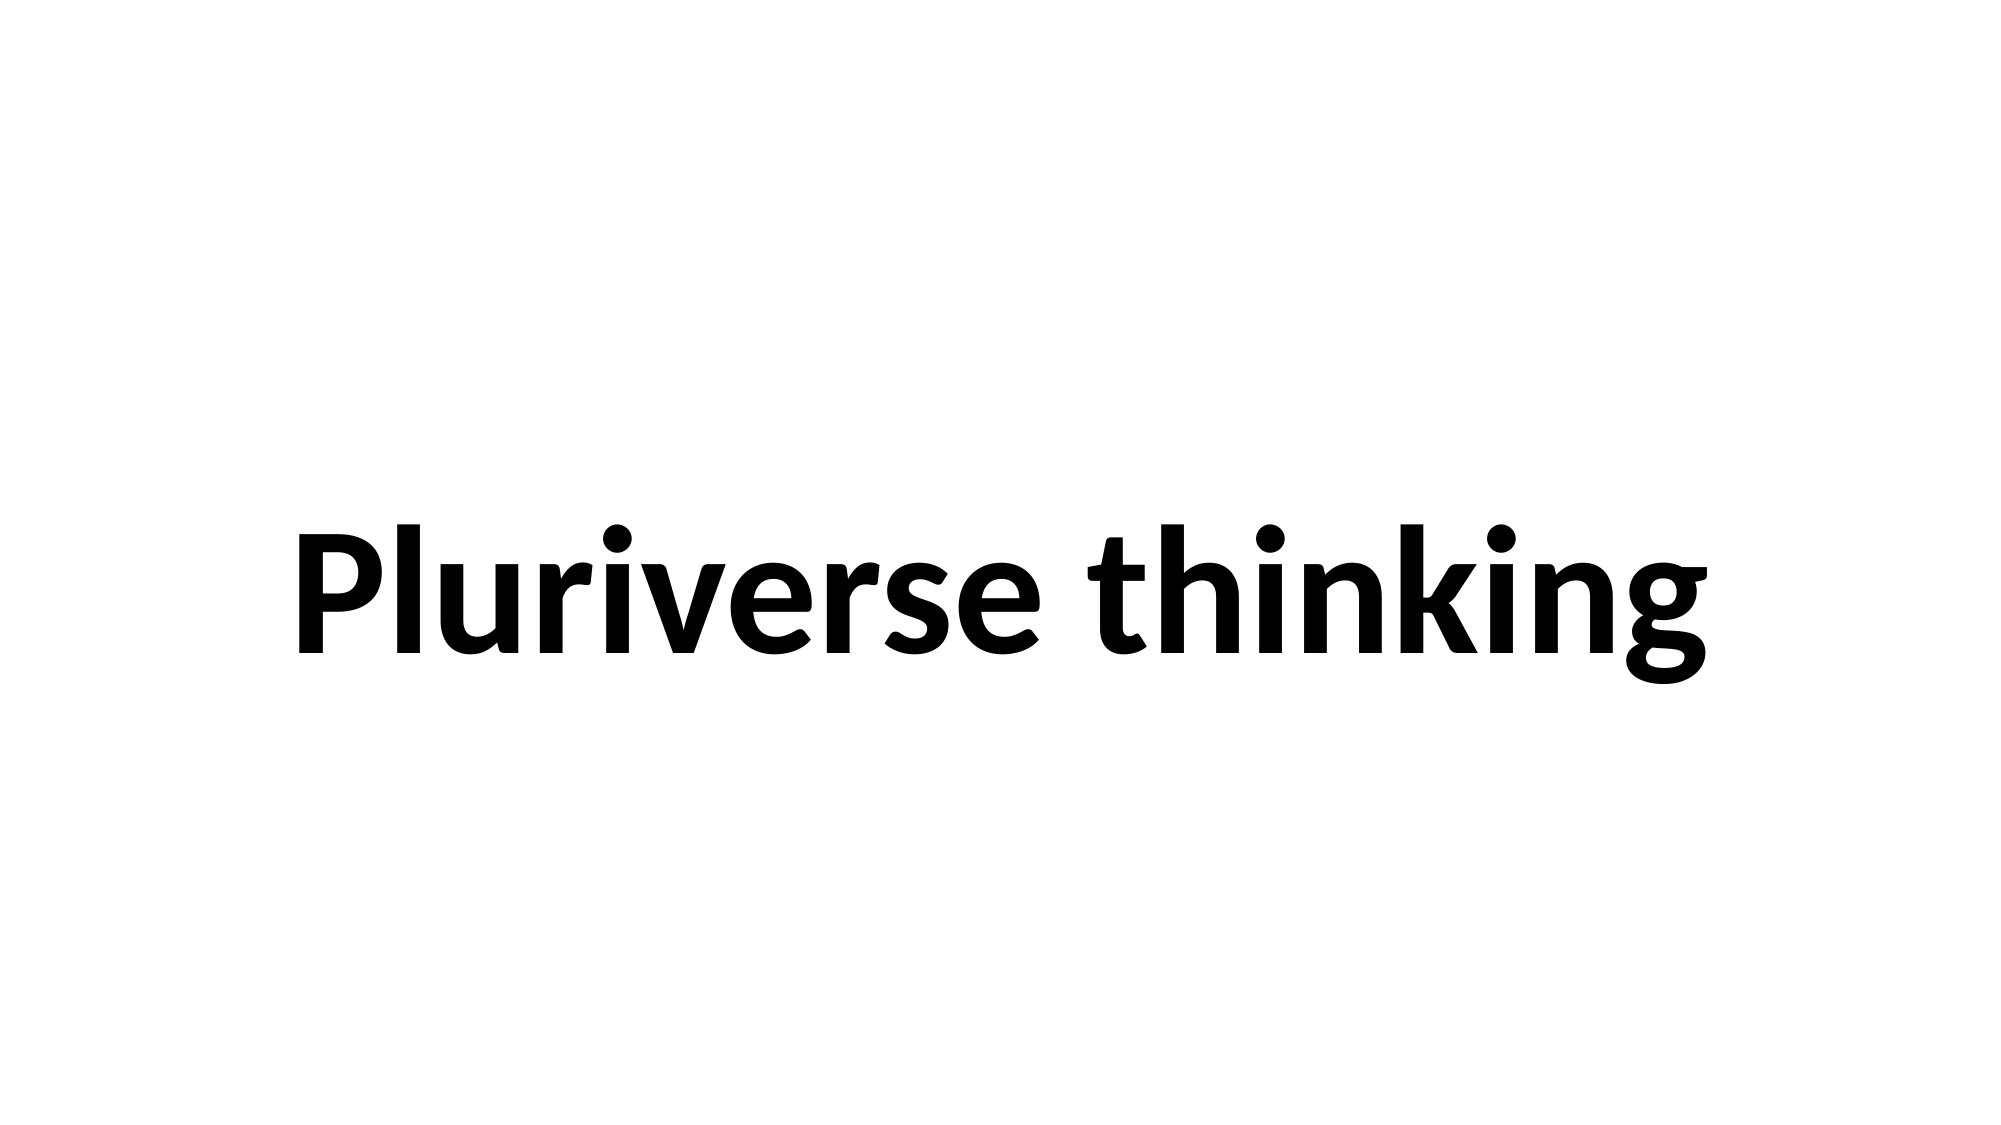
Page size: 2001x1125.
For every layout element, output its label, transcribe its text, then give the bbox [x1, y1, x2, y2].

title Pluriverse thinking [137, 485, 1863, 703]
